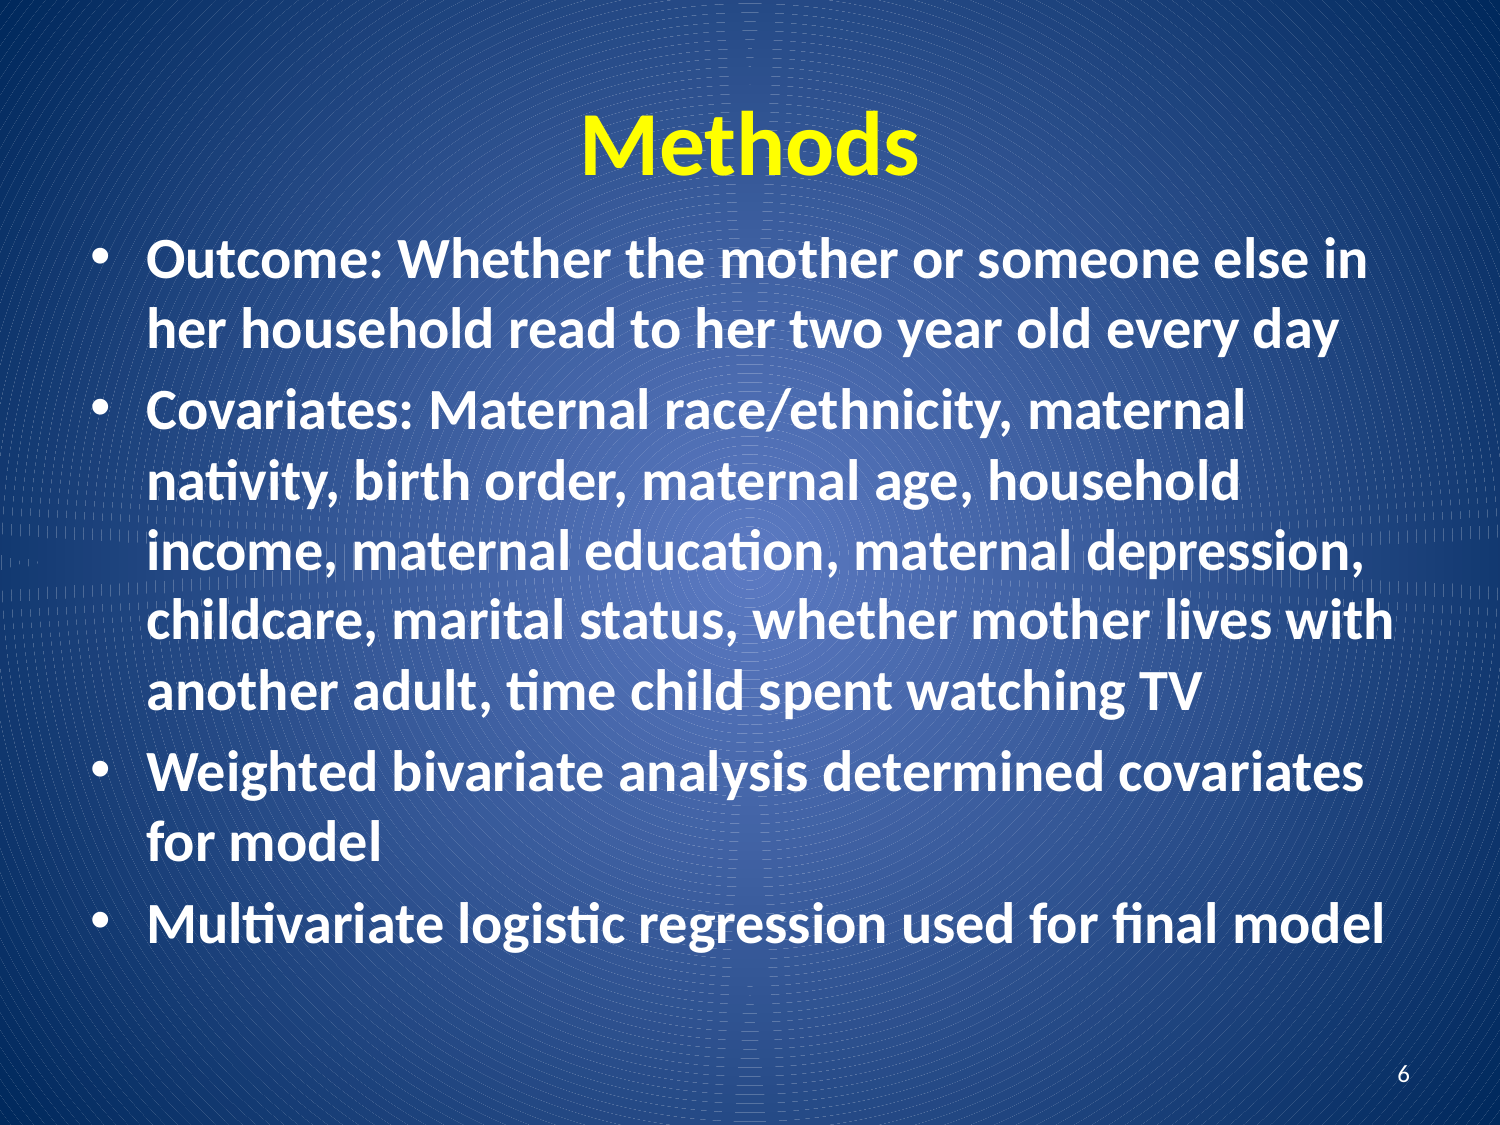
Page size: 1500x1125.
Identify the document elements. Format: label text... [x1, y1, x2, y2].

slide_number 6 [1074, 1063, 1425, 1103]
list Outcome: Whether the mother or someone else in her household read to her two year old every day Covariates: Maternal race/ethnicity, maternal nativity, birth order, maternal age, household income, maternal education, maternal depression, childcare, marital status, whether mother lives with another adult, time child spent watching TV Weighted bivariate analysis determined covariates for model Multivariate logistic regression used for final model [74, 212, 1426, 1063]
title Methods [74, 44, 1426, 212]
